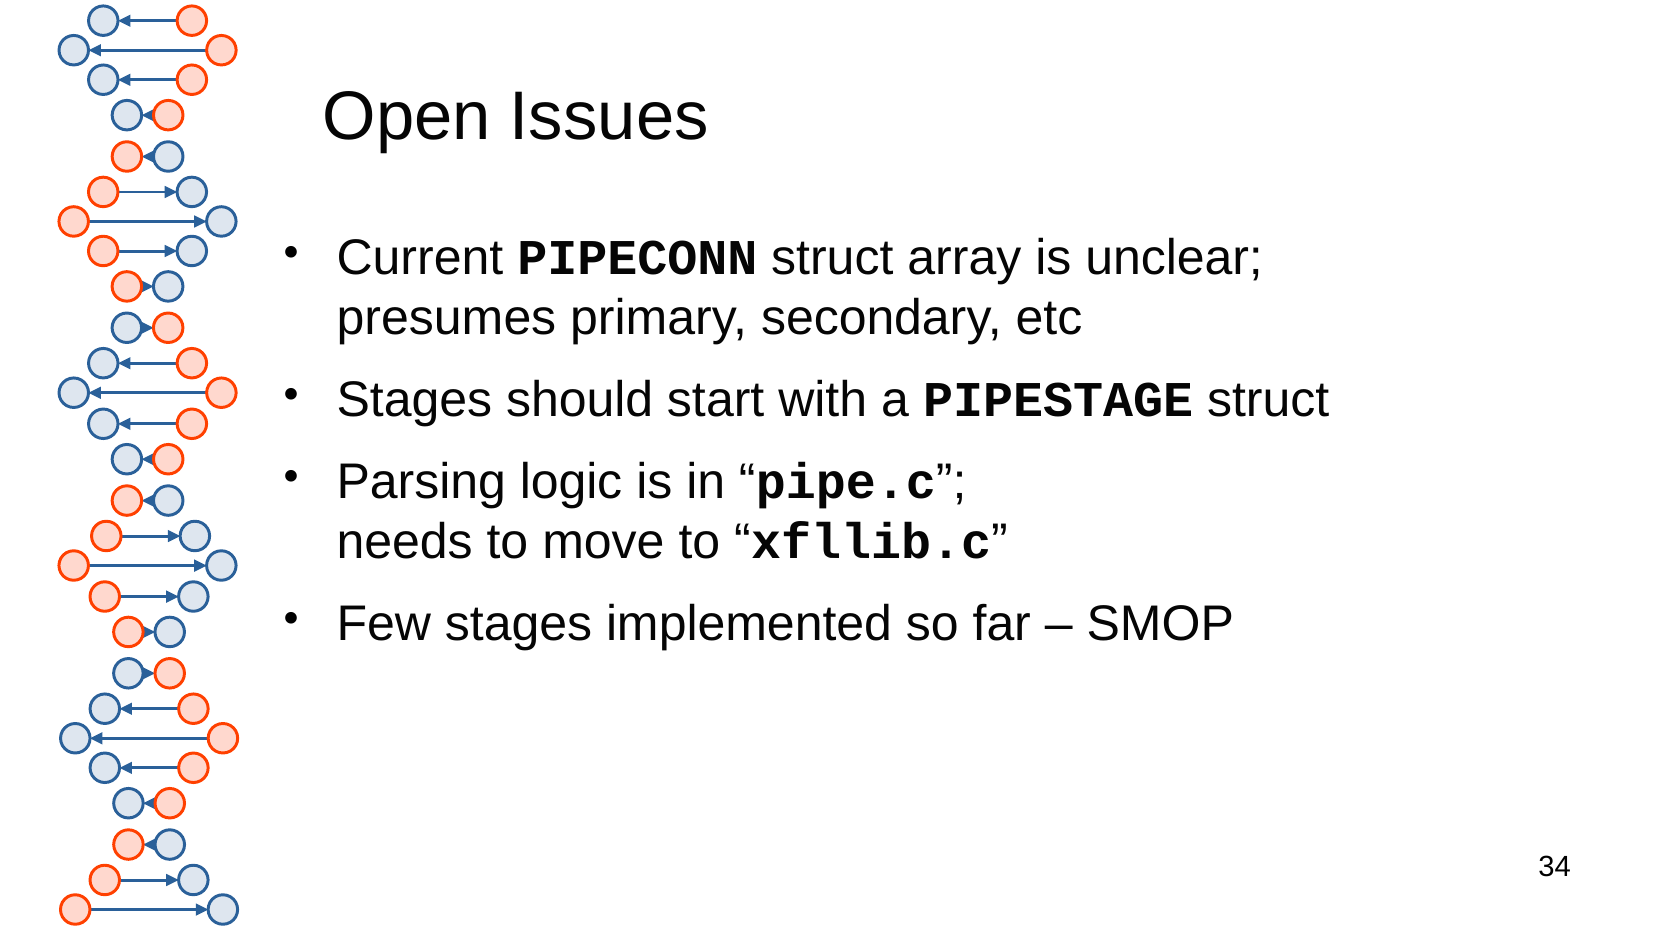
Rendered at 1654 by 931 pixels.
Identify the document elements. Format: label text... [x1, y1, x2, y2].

slide_number 34 [1185, 847, 1571, 912]
title Open Issues [265, 35, 1595, 189]
list Current PIPECONN struct array is unclear; presumes primary, secondary, etc Stages should start with a PIPESTAGE struct Parsing logic is in “pipe.c”; needs to move to “xfllib.c” Few stages implemented so far – SMOP [265, 224, 1595, 764]
